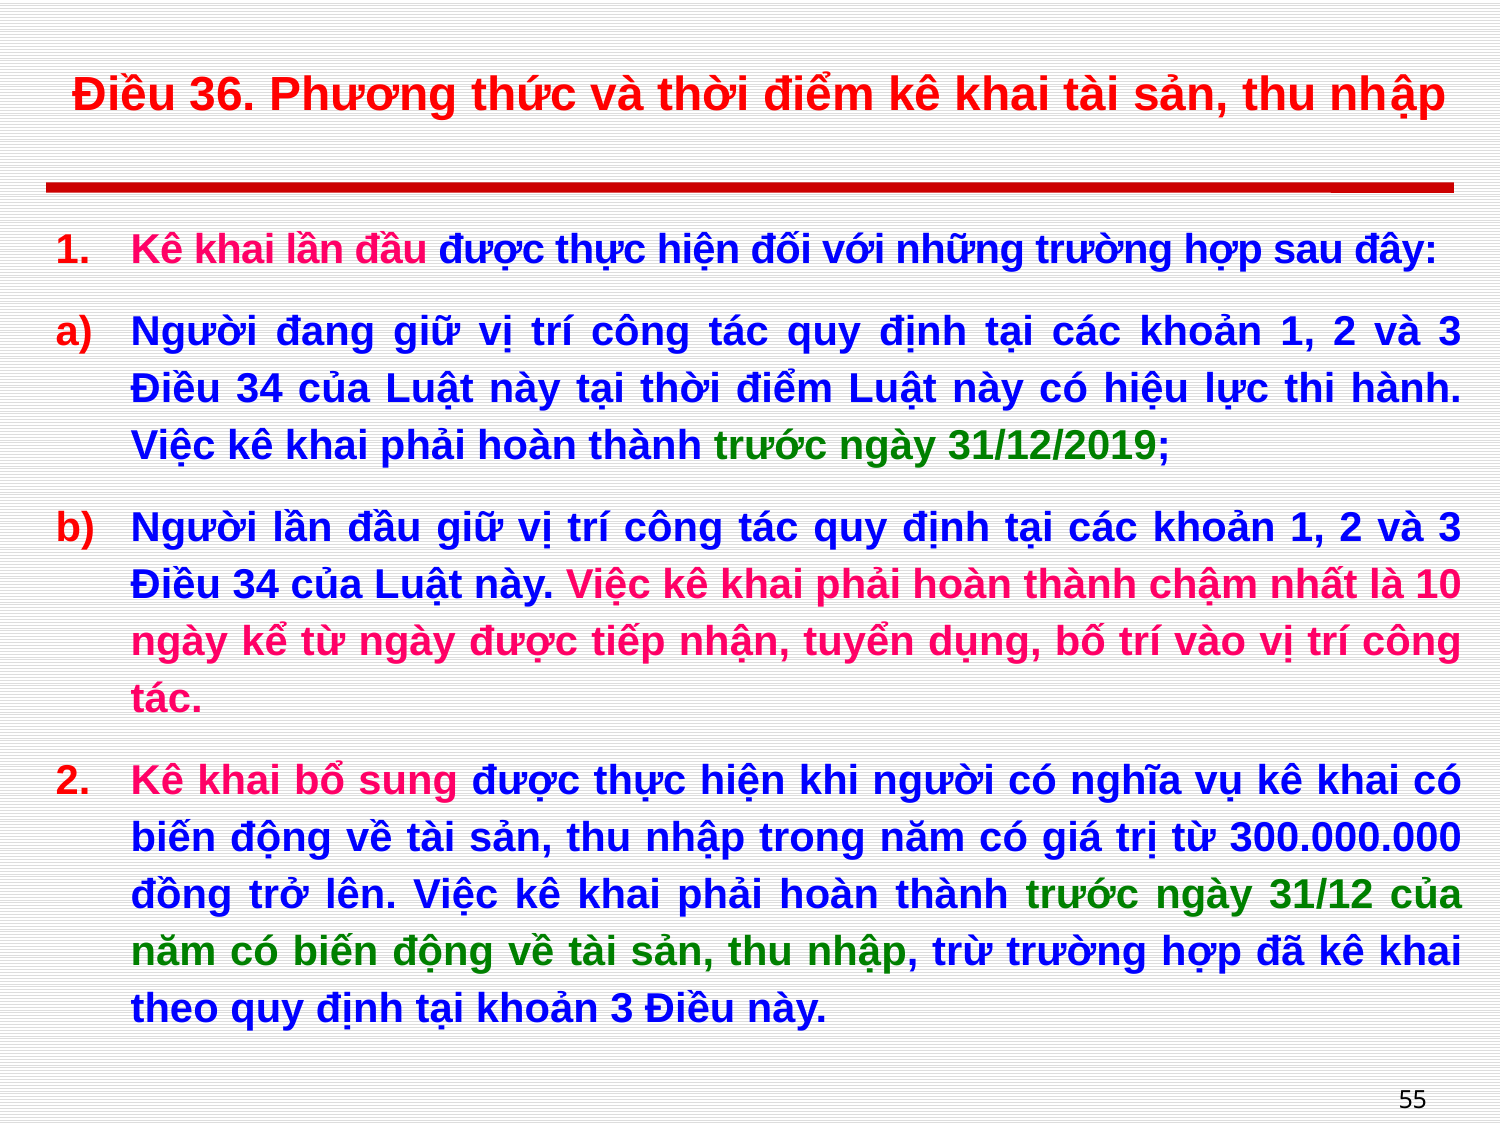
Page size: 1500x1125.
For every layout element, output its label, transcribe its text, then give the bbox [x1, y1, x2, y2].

text_box Kê khai lần đầu được thực hiện đối với những trường hợp sau đây: Người đang giữ vị trí công tác quy định tại các khoản 1, 2 và 3 Điều 34 của Luật này tại thời điểm Luật này có hiệu lực thi hành. Việc kê khai phải hoàn thành trước ngày 31/12/2019; Người lần đầu giữ vị trí công tác quy định tại các khoản 1, 2 và 3 Điều 34 của Luật này. Việc kê khai phải hoàn thành chậm nhất là 10 ngày kể từ ngày được tiếp nhận, tuyển dụng, bố trí vào vị trí công tác. Kê khai bổ sung được thực hiện khi người có nghĩa vụ kê khai có biến động về tài sản, thu nhập trong năm có giá trị từ 300.000.000 đồng trở lên. Việc kê khai phải hoàn thành trước ngày 31/12 của năm có biến động về tài sản, thu nhập, trừ trường hợp đã kê khai theo quy định tại khoản 3 Điều này. [23, 199, 1477, 1088]
title Điều 36. Phương thức và thời điểm kê khai tài sản, thu nhập [38, 24, 1463, 150]
